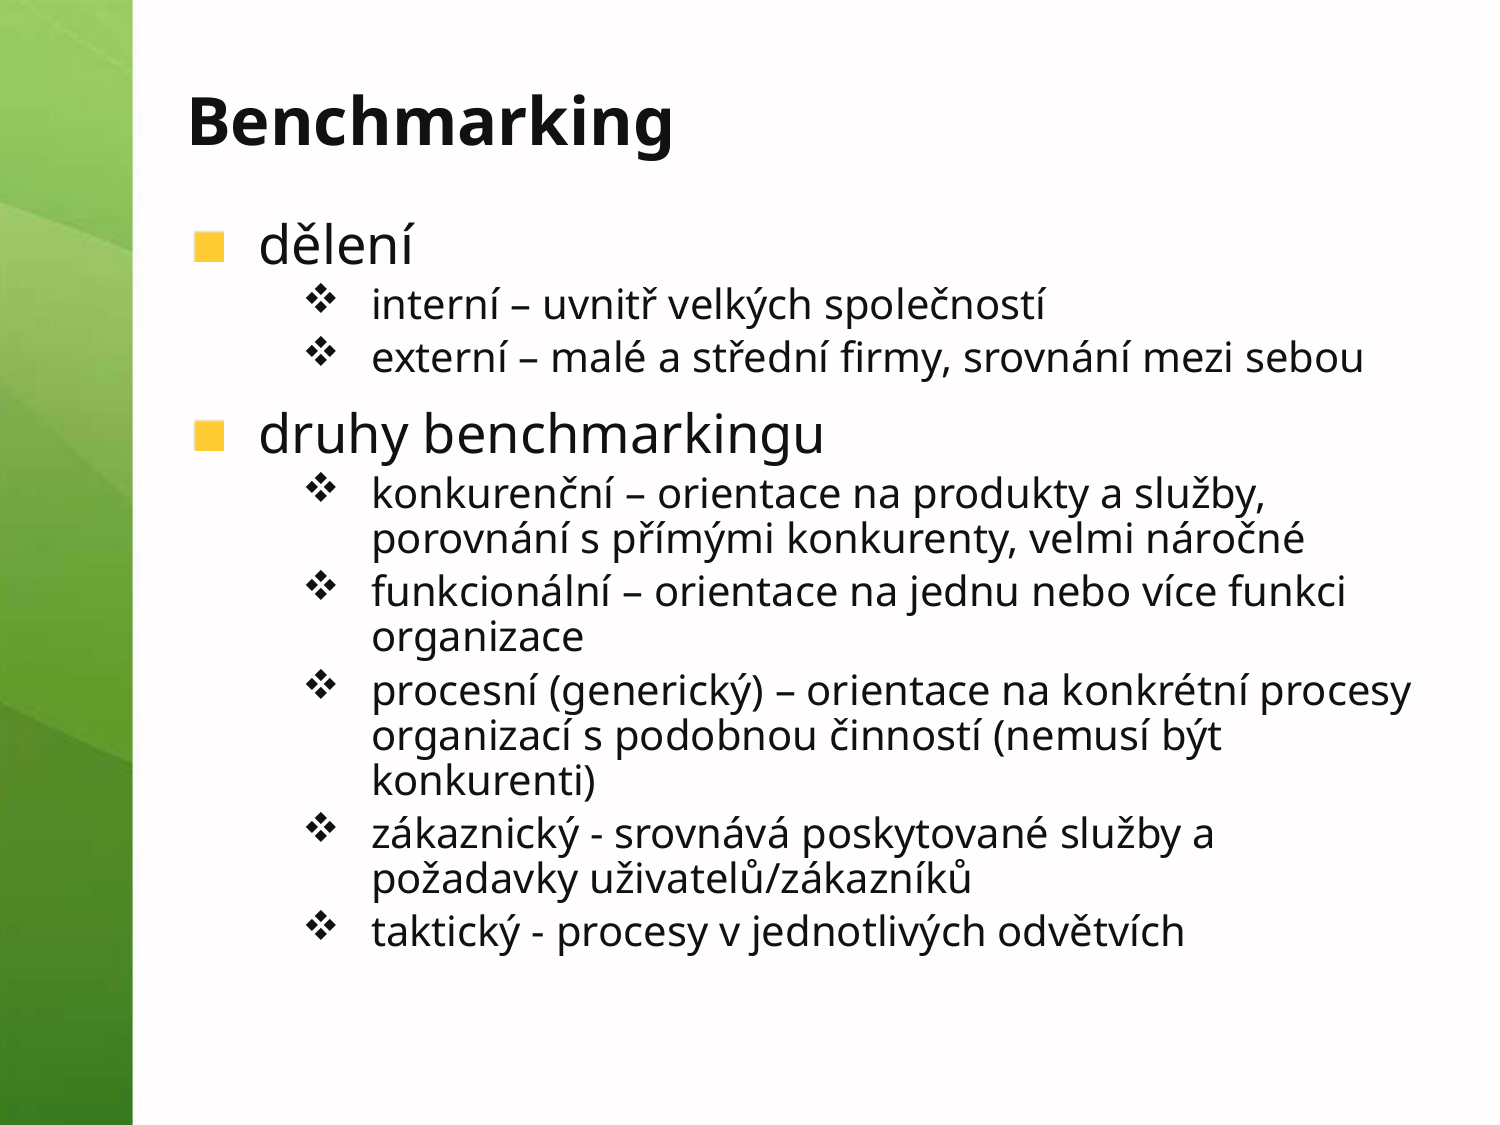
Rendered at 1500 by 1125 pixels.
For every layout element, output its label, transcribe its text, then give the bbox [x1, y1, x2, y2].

list dělení interní – uvnitř velkých společností externí – malé a střední firmy, srovnání mezi sebou druhy benchmarkingu konkurenční – orientace na produkty a služby, porovnání s přímými konkurenty, velmi náročné funkcionální – orientace na jednu nebo více funkci organizace procesní (generický) – orientace na konkrétní procesy organizací s podobnou činností (nemusí být konkurenti) zákaznický - srovnává poskytované služby a požadavky uživatelů/zákazníků taktický - procesy v jednotlivých odvětvích [171, 196, 1447, 1094]
title Benchmarking [171, 77, 1447, 161]
picture [0, 0, 1500, 1125]
